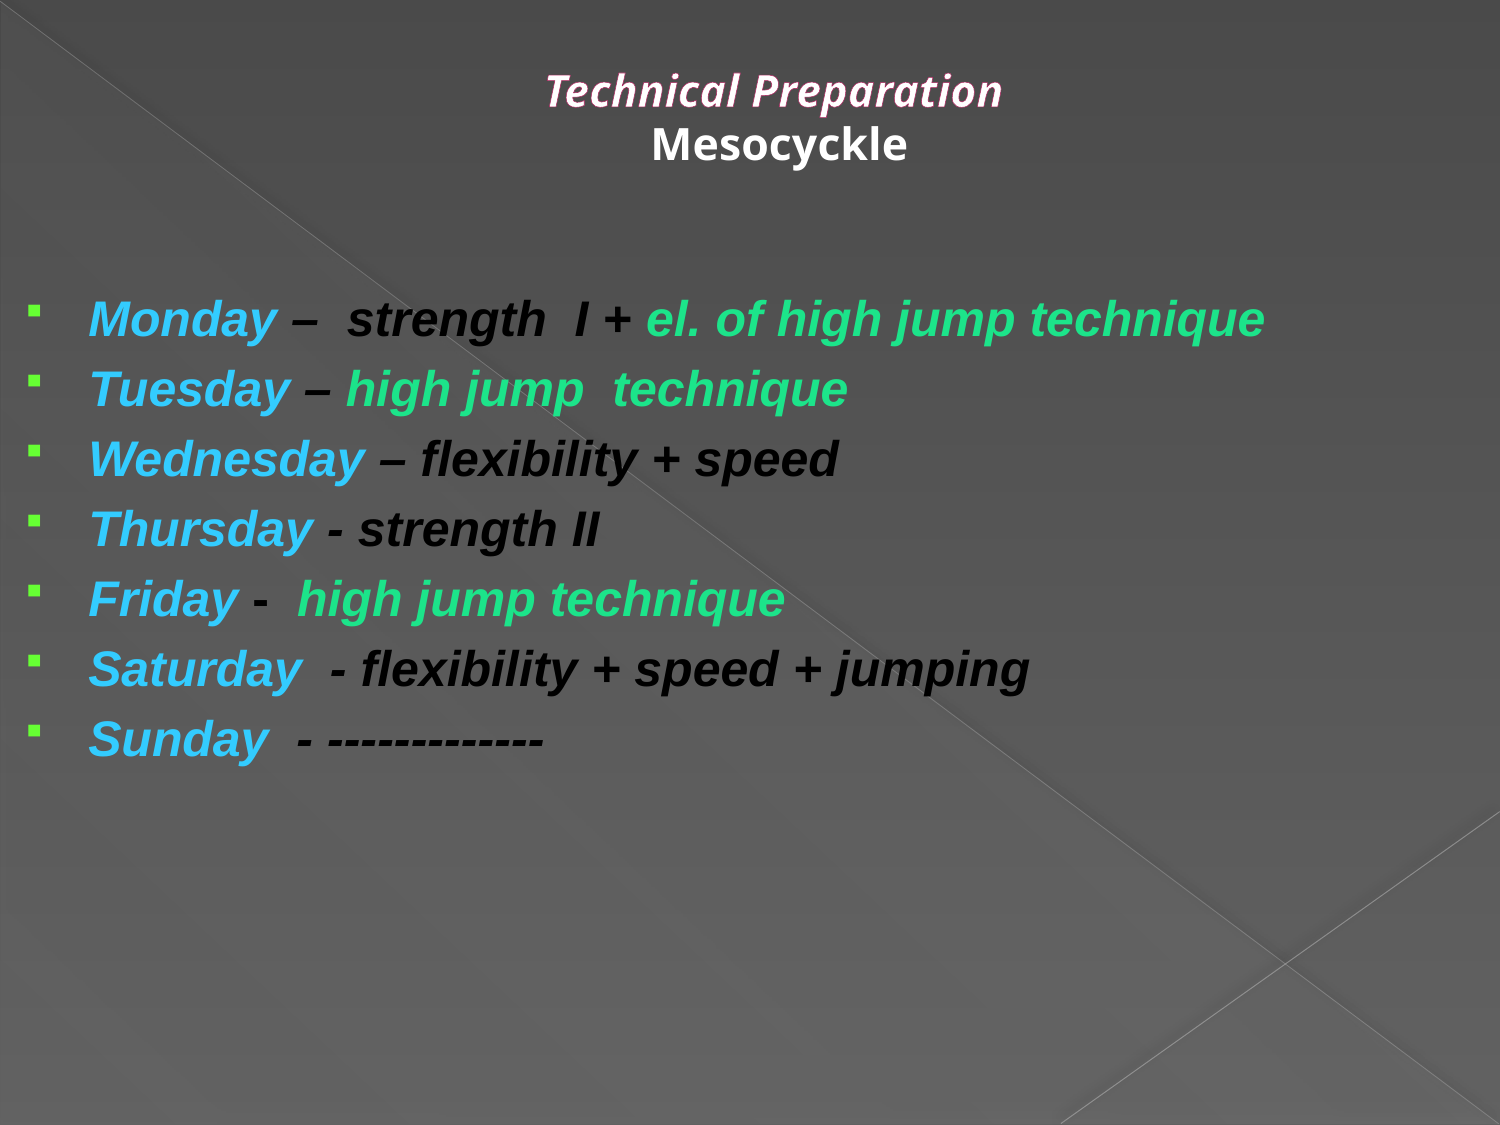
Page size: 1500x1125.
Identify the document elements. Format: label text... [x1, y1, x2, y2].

title Technical Preparation Mesocyckle [0, 0, 1500, 232]
list Monday – strength I + el. of high jump technique Tuesday – high jump technique Wednesday – flexibility + speed Thursday - strength II Friday - high jump technique Saturday - flexibility + speed + jumping Sunday - ------------- [0, 278, 1500, 1007]
